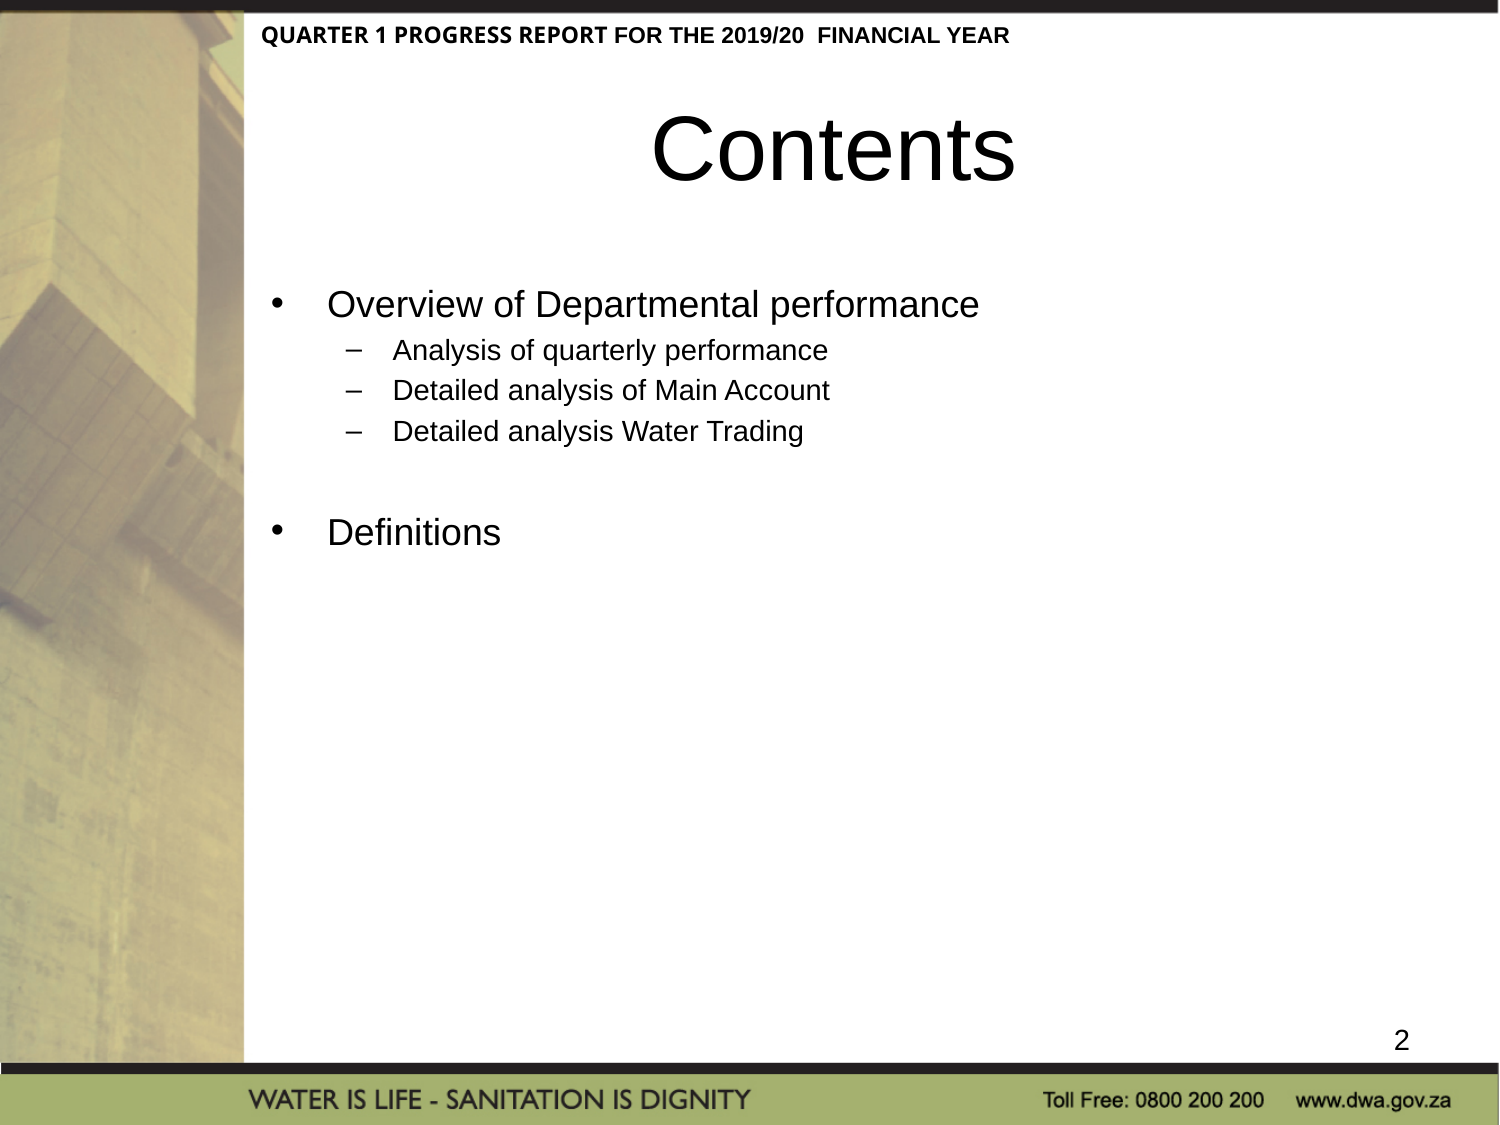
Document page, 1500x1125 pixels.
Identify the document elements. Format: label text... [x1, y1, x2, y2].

picture [0, 0, 1500, 1125]
title Contents [243, 81, 1425, 207]
list Overview of Departmental performance Analysis of quarterly performance Detailed analysis of Main Account Detailed analysis Water Trading Definitions [256, 272, 1425, 672]
text_box QUARTER 1 PROGRESS REPORT FOR THE 2019/20 FINANCIAL YEAR [246, 13, 1470, 56]
slide_number 2 [1074, 1013, 1425, 1074]
